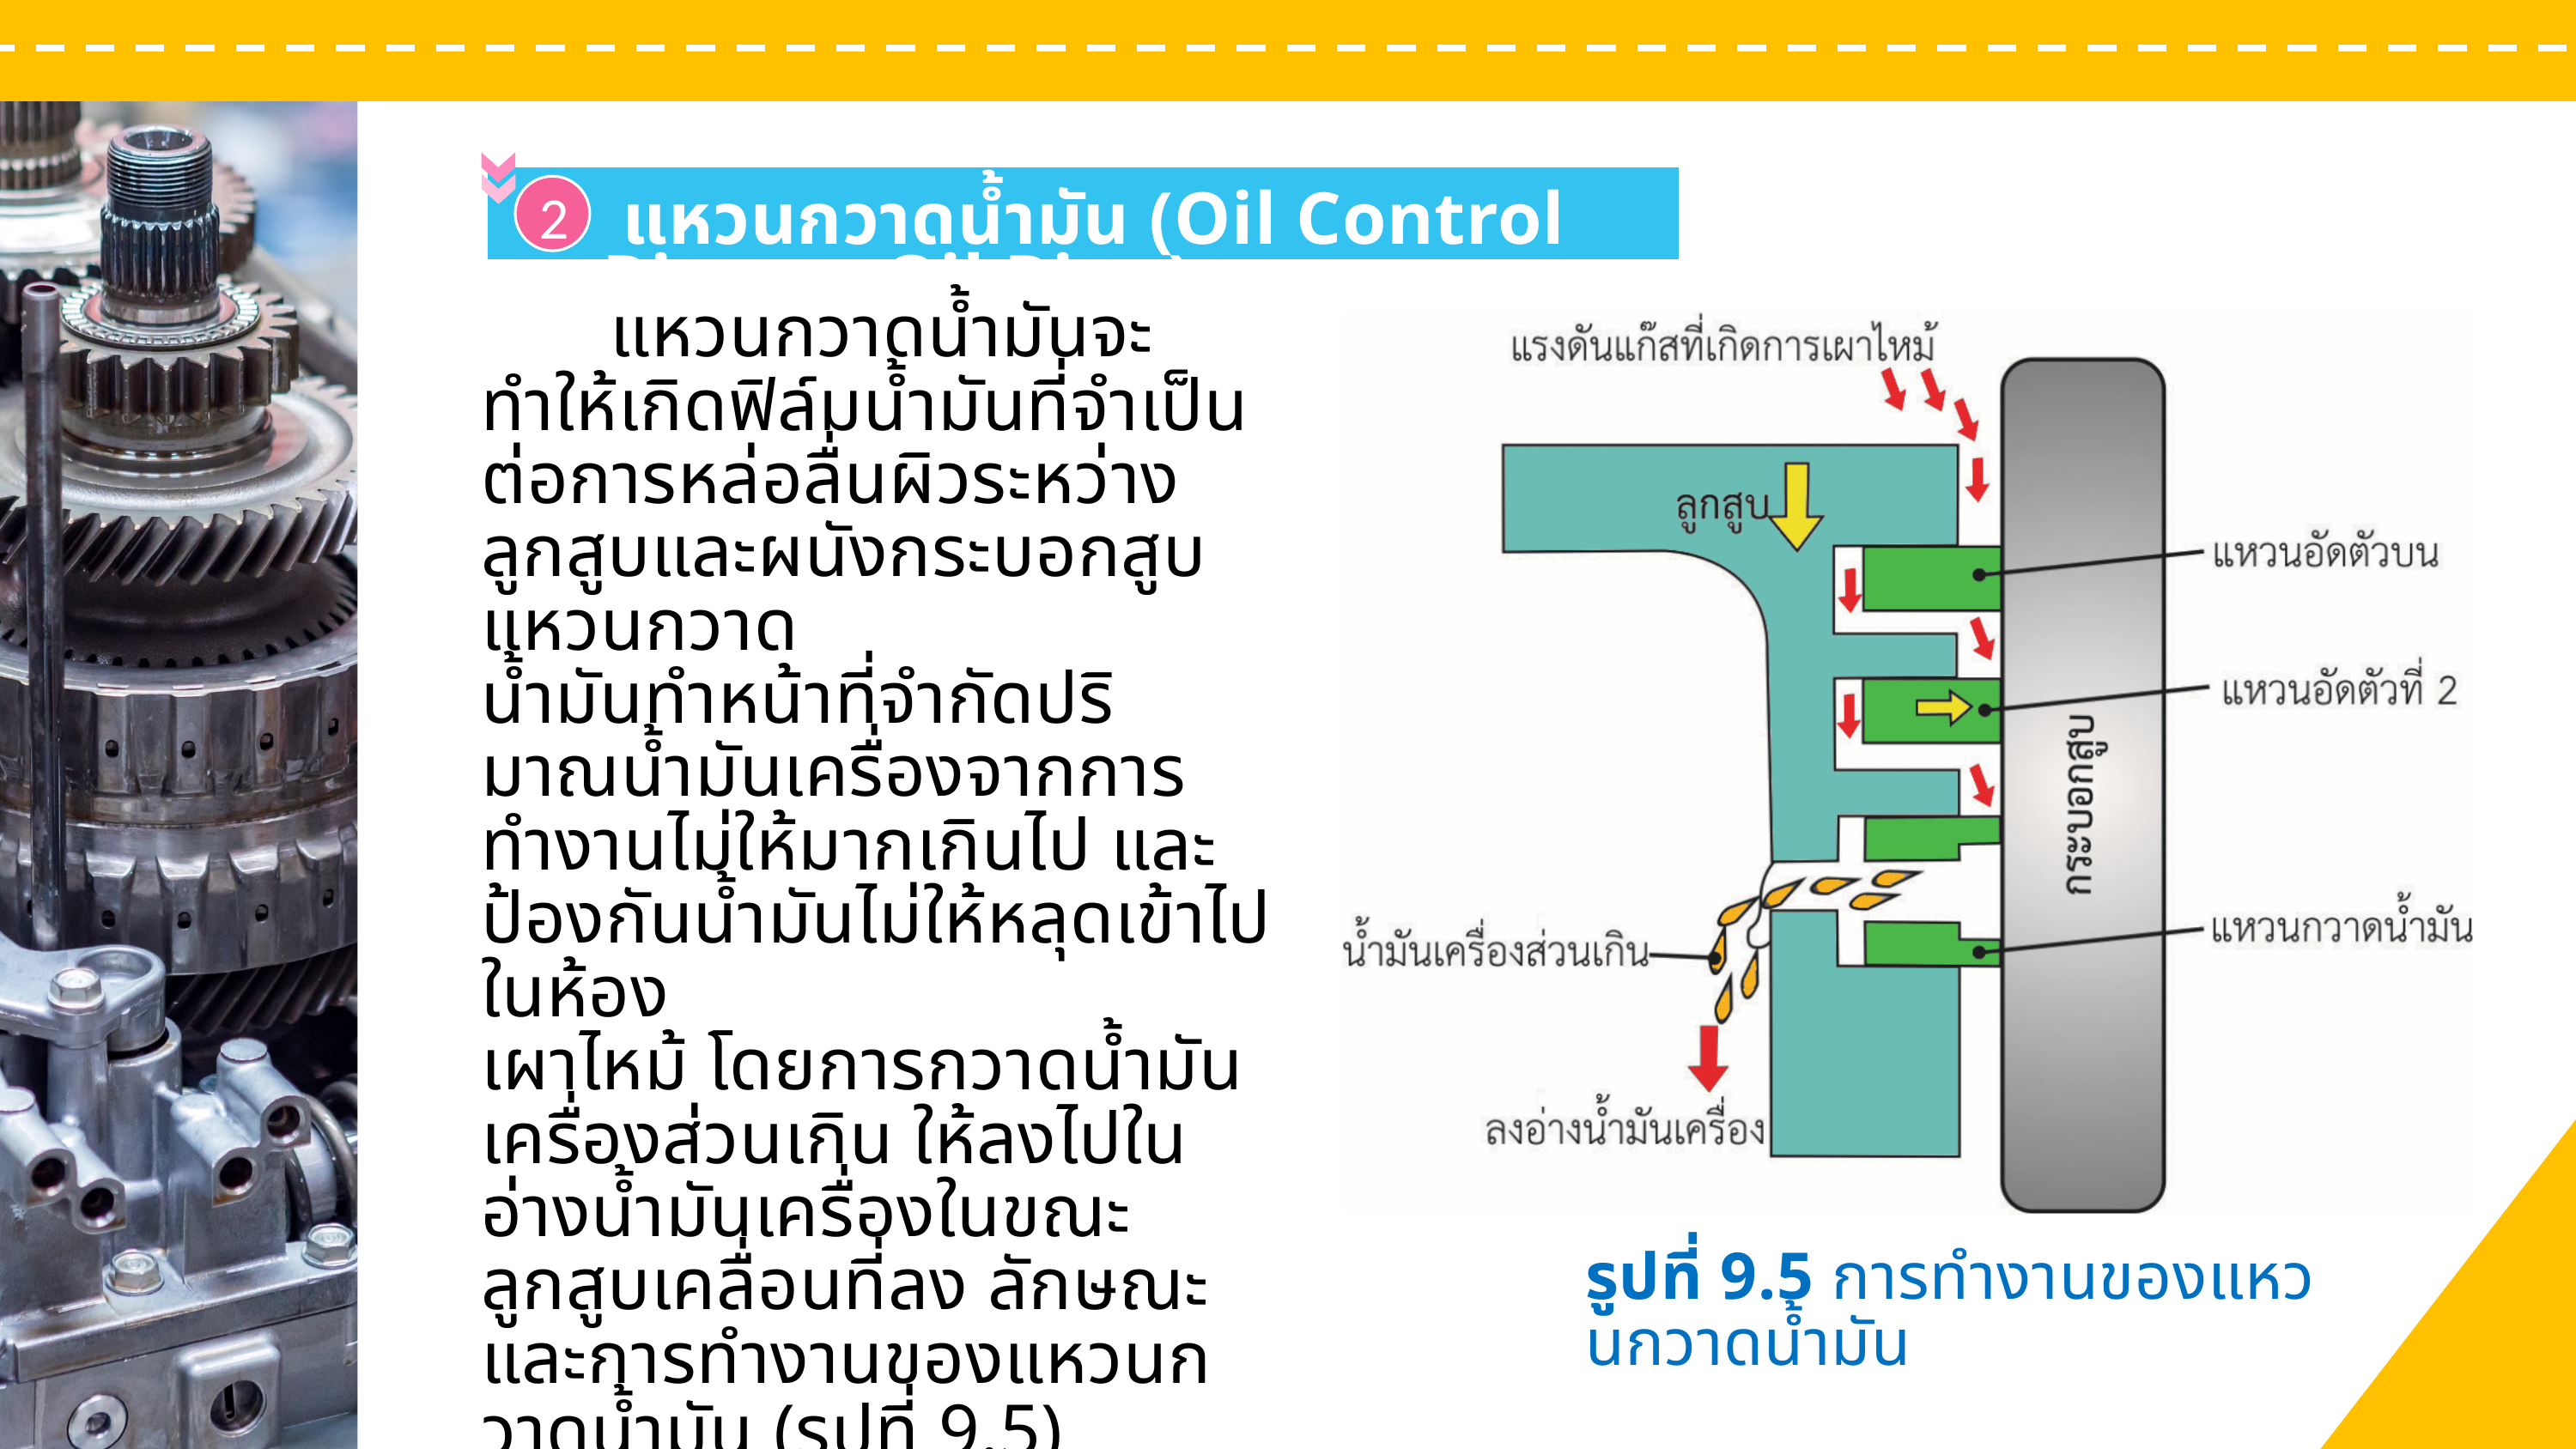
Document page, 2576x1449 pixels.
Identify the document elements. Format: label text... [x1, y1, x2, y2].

text_box รูปที่ 9.5 การทำงานของแหวนกวาดนํ้ามัน [1585, 1246, 2349, 1305]
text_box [481, 152, 1679, 261]
text_box แหวนกวาดนํ้ามันจะทำให้เกิดฟิล์มนํ้ามันที่จำเป็นต่อการหล่อลื่นผิวระหว่างลูกสูบและผนังกระบอกสูบ แหวนกวาด นํ้ามันทำหน้าที่จำกัดปริมาณนํ้ามันเครื่องจากการทำงานไม่ให้มากเกินไป และป้องกันนํ้ามันไม่ให้หลุดเข้าไปในห้อง เผาไหม้ โดยการกวาดนํ้ามันเครื่องส่วนเกิน ให้ลงไปในอ่างนํ้ามันเครื่องในขณะลูกสูบเคลื่อนที่ลง ลักษณะและการทำงานของแหวนกวาดนํ้ามัน (รูปที่ 9.5) [481, 297, 1290, 1182]
picture [0, 101, 358, 1449]
picture [1342, 311, 2474, 1215]
